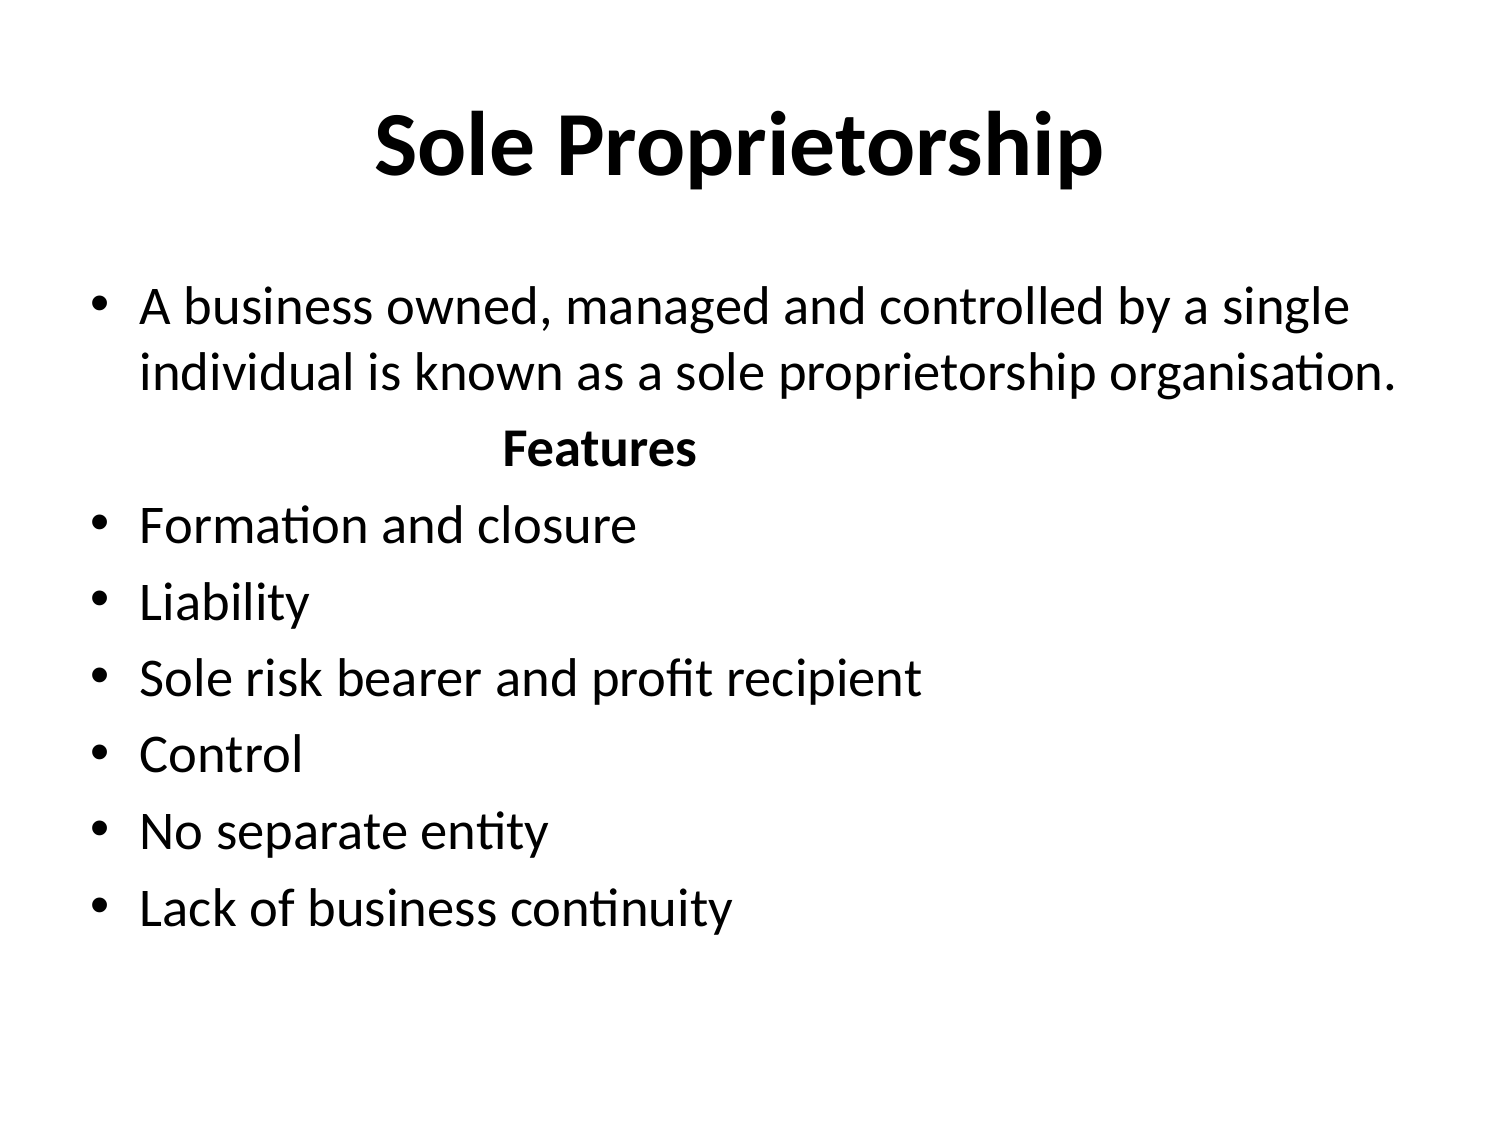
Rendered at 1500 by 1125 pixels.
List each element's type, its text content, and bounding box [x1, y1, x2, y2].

list A business owned, managed and controlled by a single individual is known as a sole proprietorship organisation. Features Formation and closure Liability Sole risk bearer and profit recipient Control No separate entity Lack of business continuity [75, 262, 1425, 1005]
title Sole Proprietorship [75, 45, 1425, 233]
